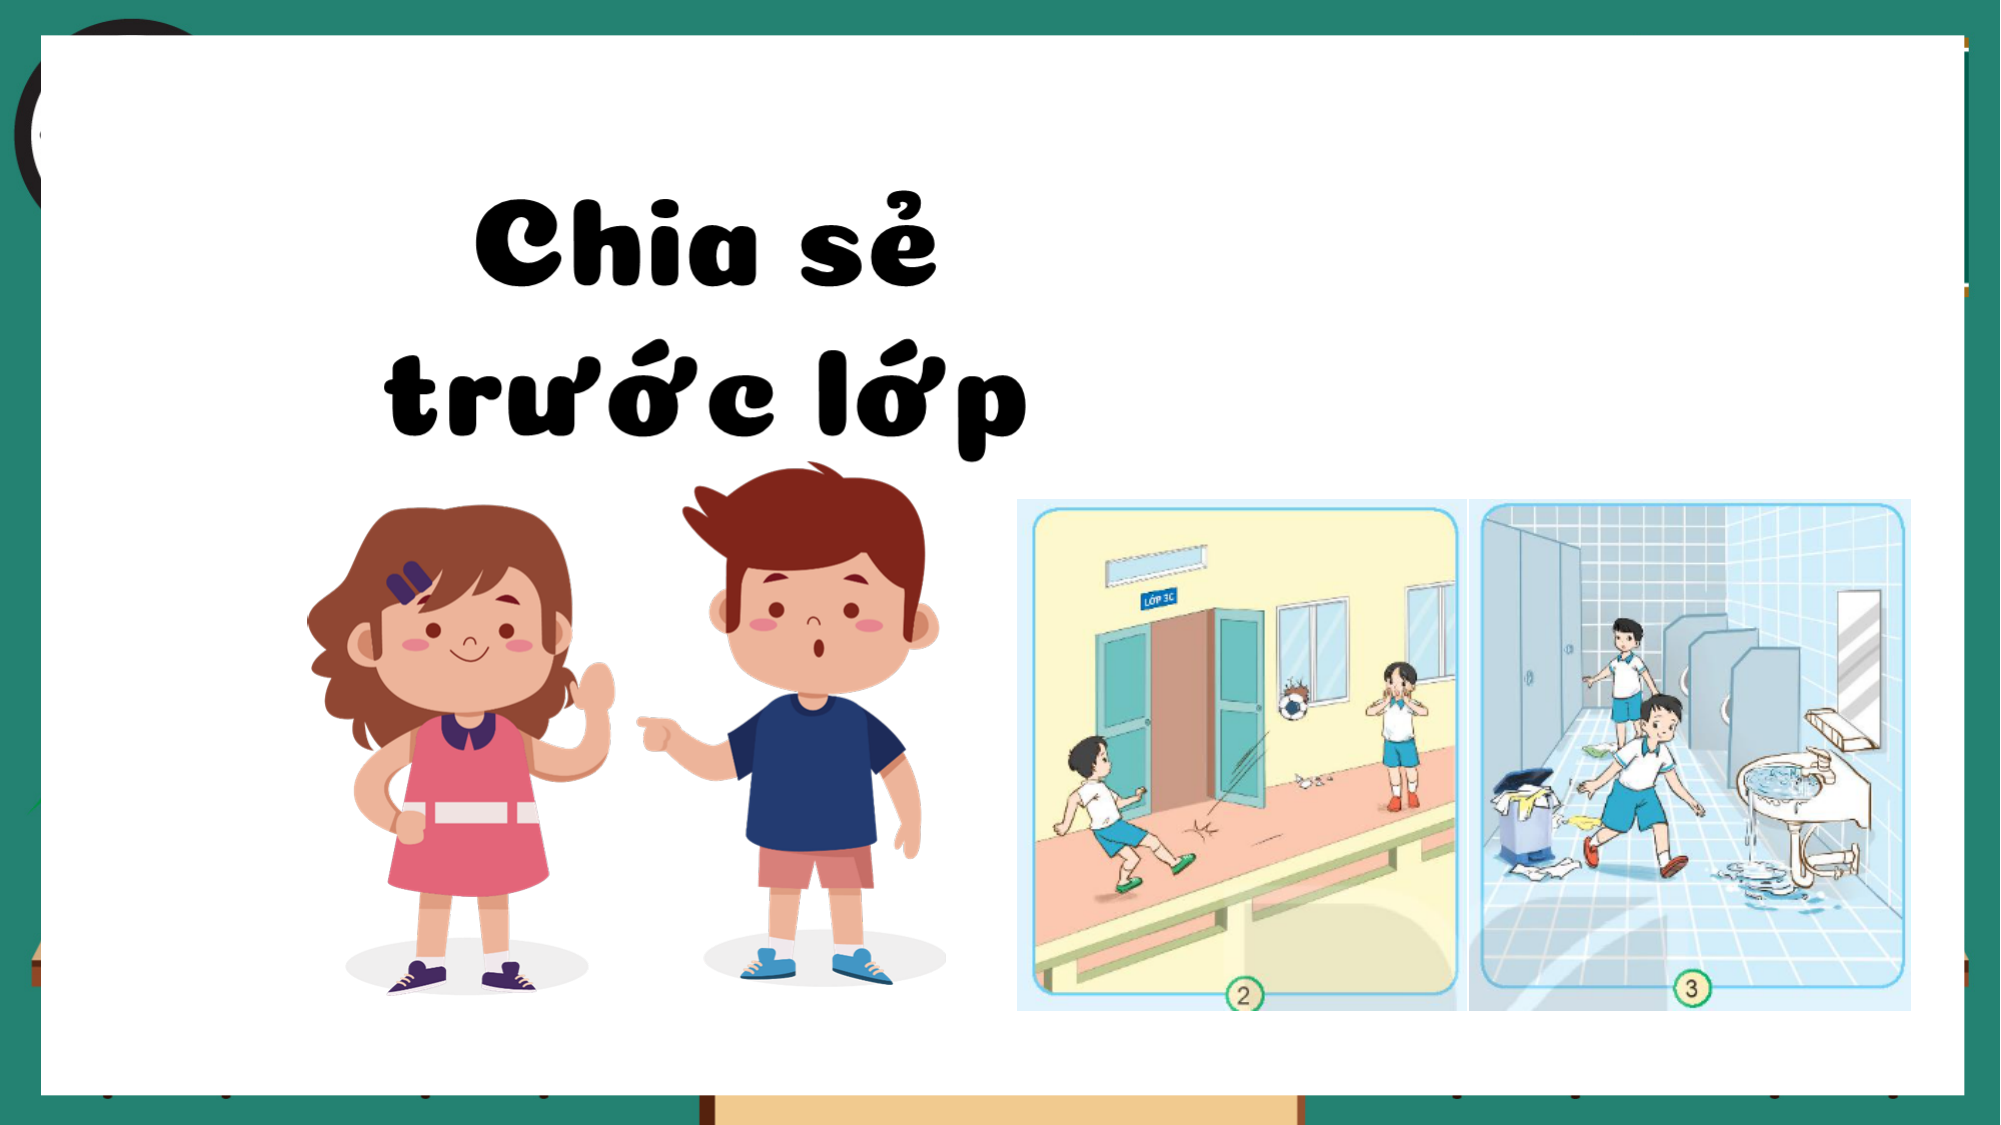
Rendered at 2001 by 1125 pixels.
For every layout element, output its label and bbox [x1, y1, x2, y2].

text_box [0, 0, 2000, 1125]
picture [229, 134, 1181, 996]
text_box [1017, 499, 1911, 1011]
